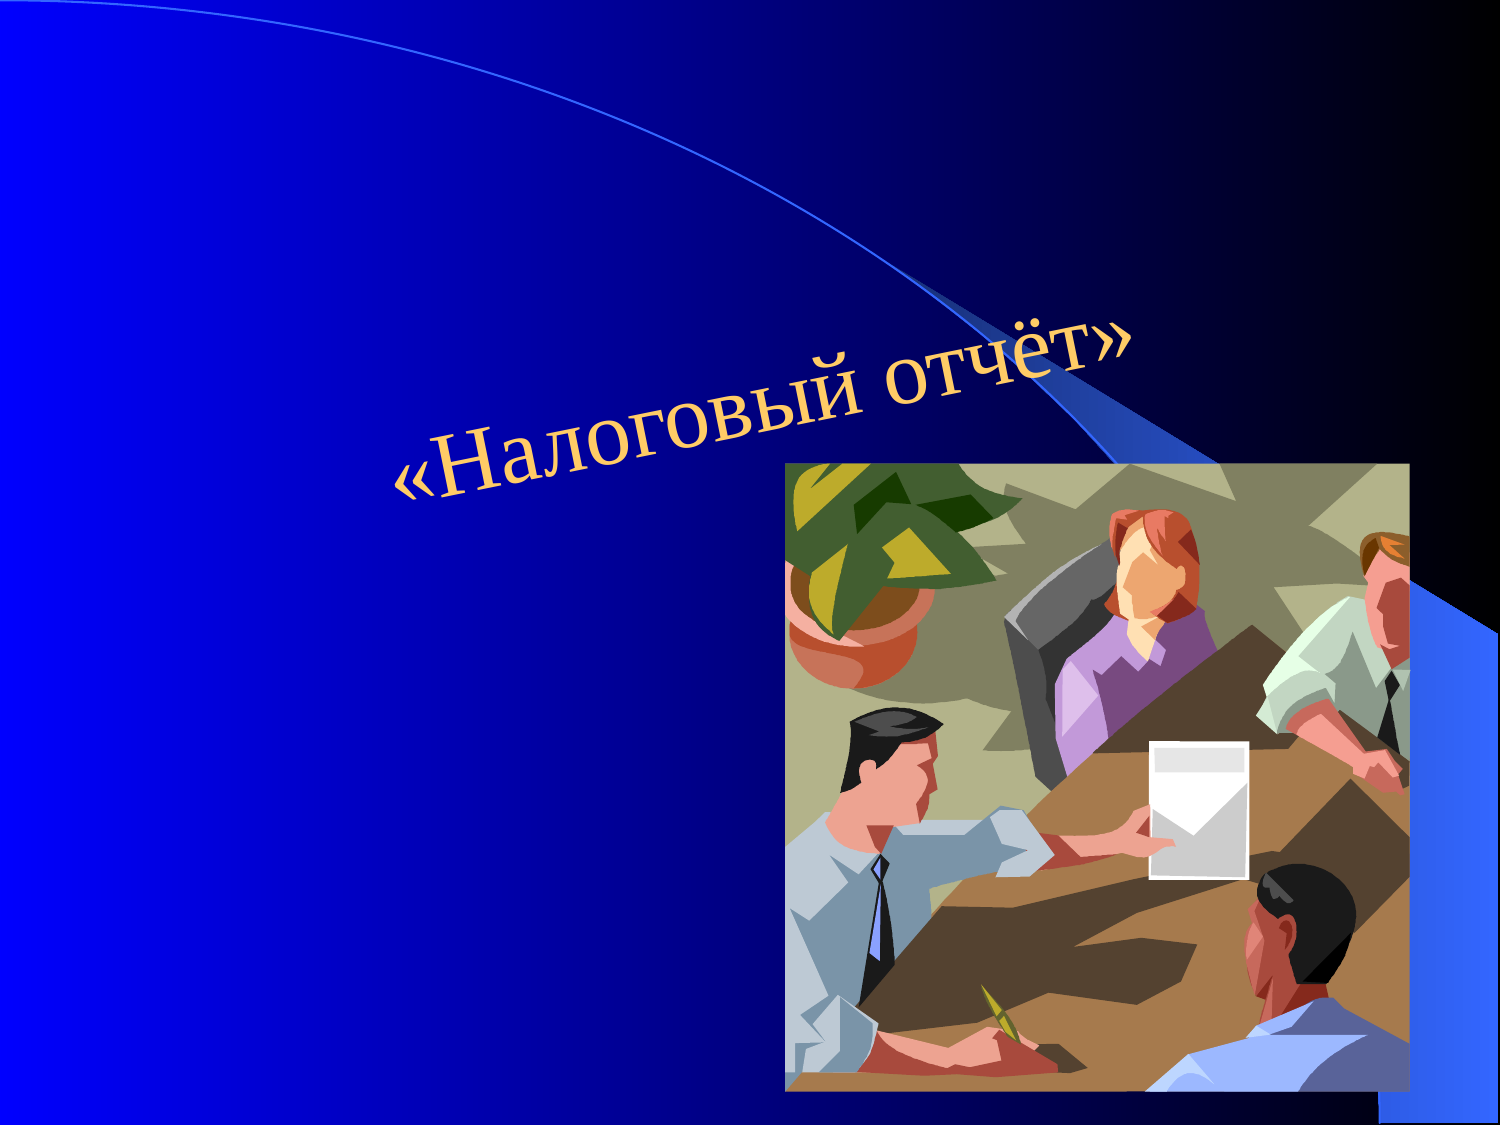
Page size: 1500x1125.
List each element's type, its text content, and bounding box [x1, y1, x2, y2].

title «Налоговый отчёт» [116, 175, 1405, 616]
picture [784, 455, 1419, 1100]
